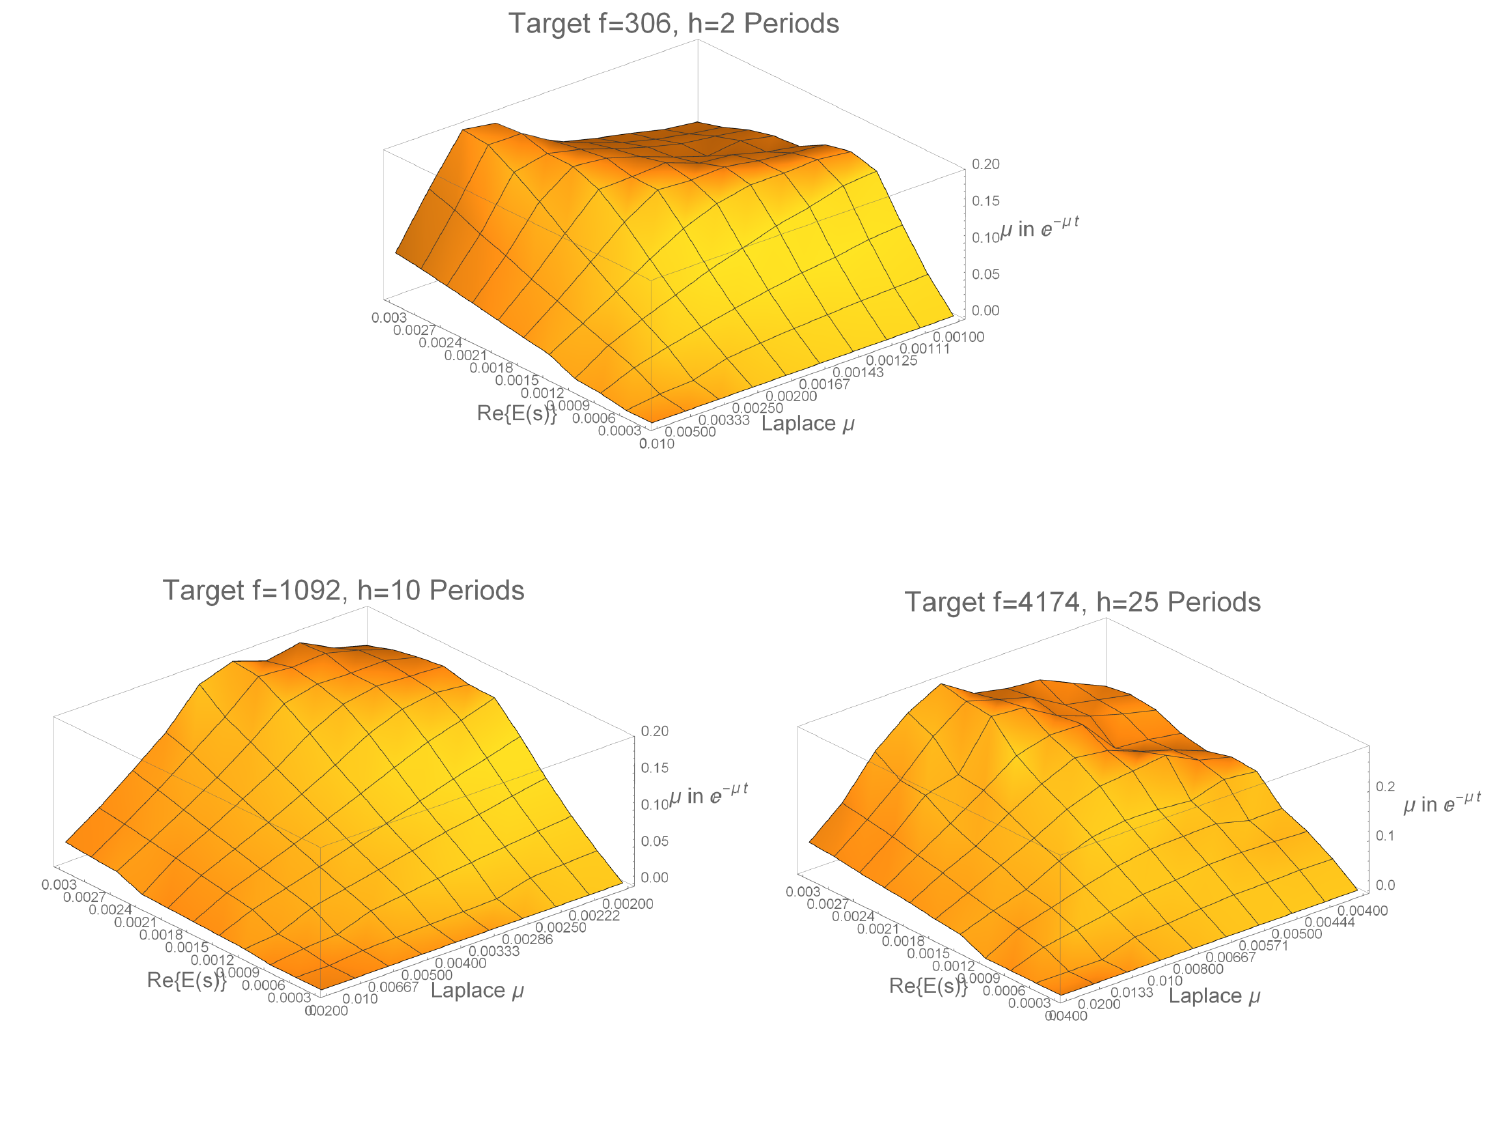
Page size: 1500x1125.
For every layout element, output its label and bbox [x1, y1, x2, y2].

picture [371, 6, 1080, 452]
picture [785, 585, 1482, 1024]
picture [41, 573, 750, 1019]
